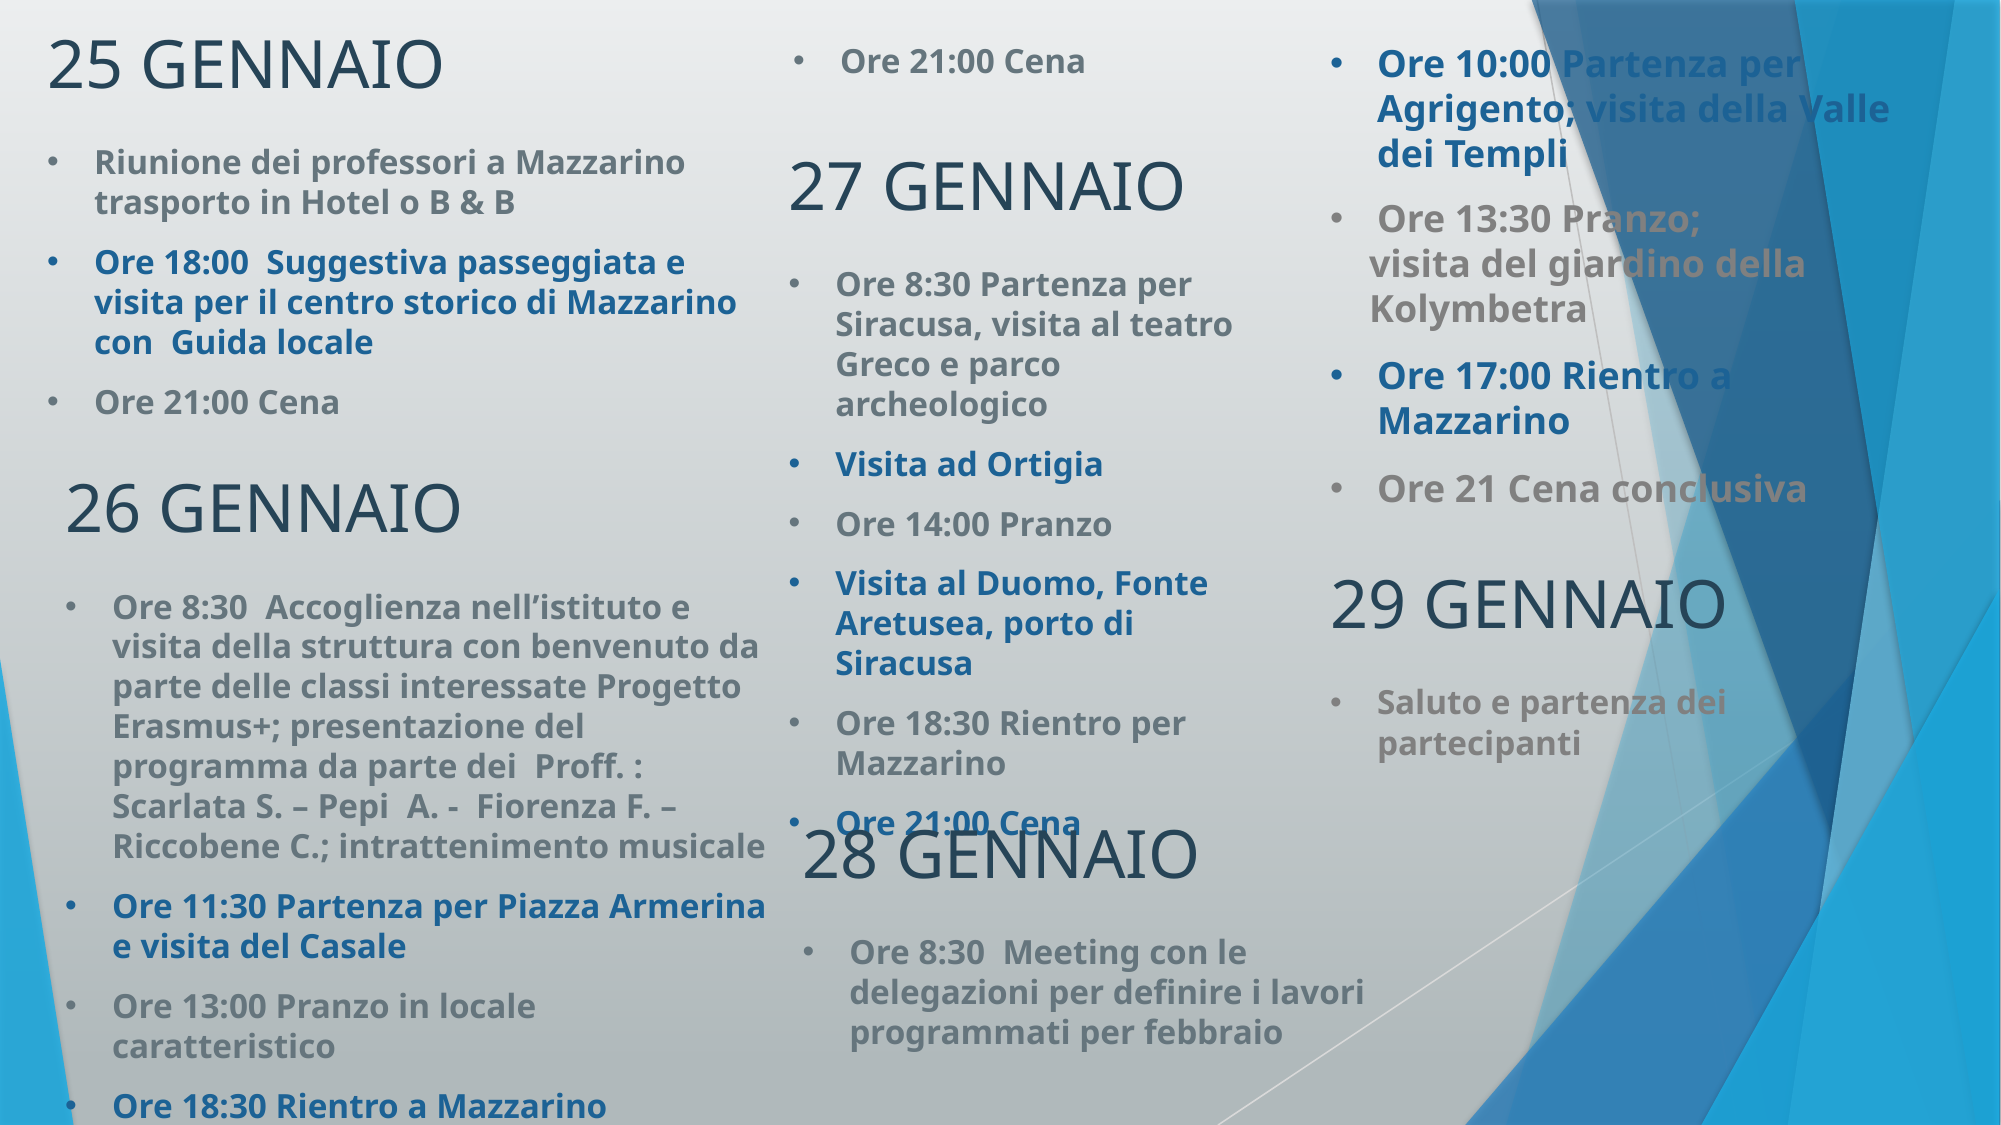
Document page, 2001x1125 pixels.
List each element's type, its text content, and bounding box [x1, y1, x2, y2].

text_box Ore 10:00 Partenza per Agrigento; visita della Valle dei Templi Ore 13:30 Pranzo; visita del giardino della Kolymbetra Ore 17:00 Rientro a Mazzarino Ore 21 Cena conclusiva [1315, 32, 1918, 518]
text_box 27 GENNAIO Ore 8:30 Partenza per Siracusa, visita al teatro Greco e parco archeologico Visita ad Ortigia Ore 14:00 Pranzo Visita al Duomo, Fonte Aretusea, porto di Siracusa Ore 18:30 Rientro per Mazzarino Ore 21:00 Cena [773, 135, 1289, 850]
text_box 25 GENNAIO Riunione dei professori a Mazzarino trasporto in Hotel o B & B Ore 18:00 Suggestiva passeggiata e visita per il centro storico di Mazzarino con Guida locale Ore 21:00 Cena [32, 14, 779, 429]
text_box 28 GENNAIO Ore 8:30 Meeting con le delegazioni per definire i lavori programmati per febbraio [787, 803, 1400, 1099]
text_box 29 GENNAIO Saluto e partenza dei partecipanti [1315, 554, 1932, 809]
text_box 26 GENNAIO Ore 8:30 Accoglienza nell’istituto e visita della struttura con benvenuto da parte delle classi interessate Progetto Erasmus+; presentazione del programma da parte dei Proff. : Scarlata S. – Pepi A. - Fiorenza F. – Riccobene C.; intrattenimento musicale Ore 11:30 Partenza per Piazza Armerina e visita del Casale Ore 13:00 Pranzo in locale caratteristico Ore 18:30 Rientro a Mazzarino [50, 458, 783, 1125]
text_box Ore 21:00 Cena [778, 32, 1315, 87]
